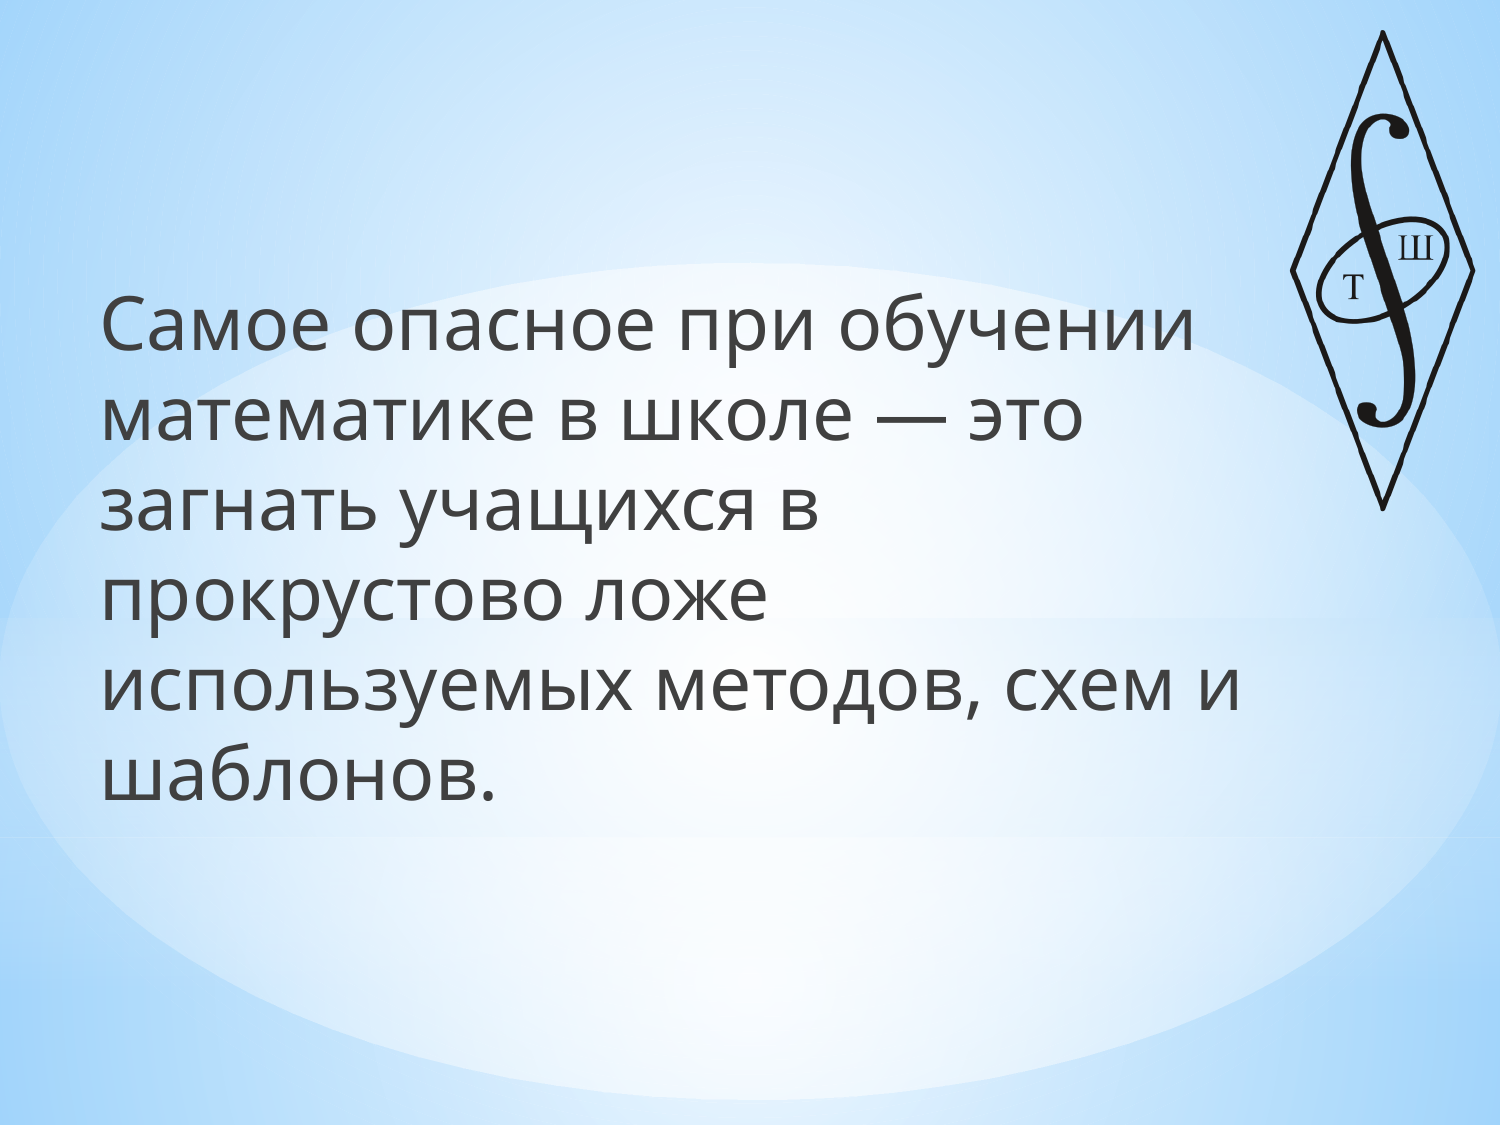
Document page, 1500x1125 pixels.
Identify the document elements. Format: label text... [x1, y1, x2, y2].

list Самое опасное при обучении математике в школе — это загнать учащихся в прокрустово ложе используемых методов, схем и шаблонов. [76, 268, 1268, 988]
picture [1266, 18, 1495, 518]
